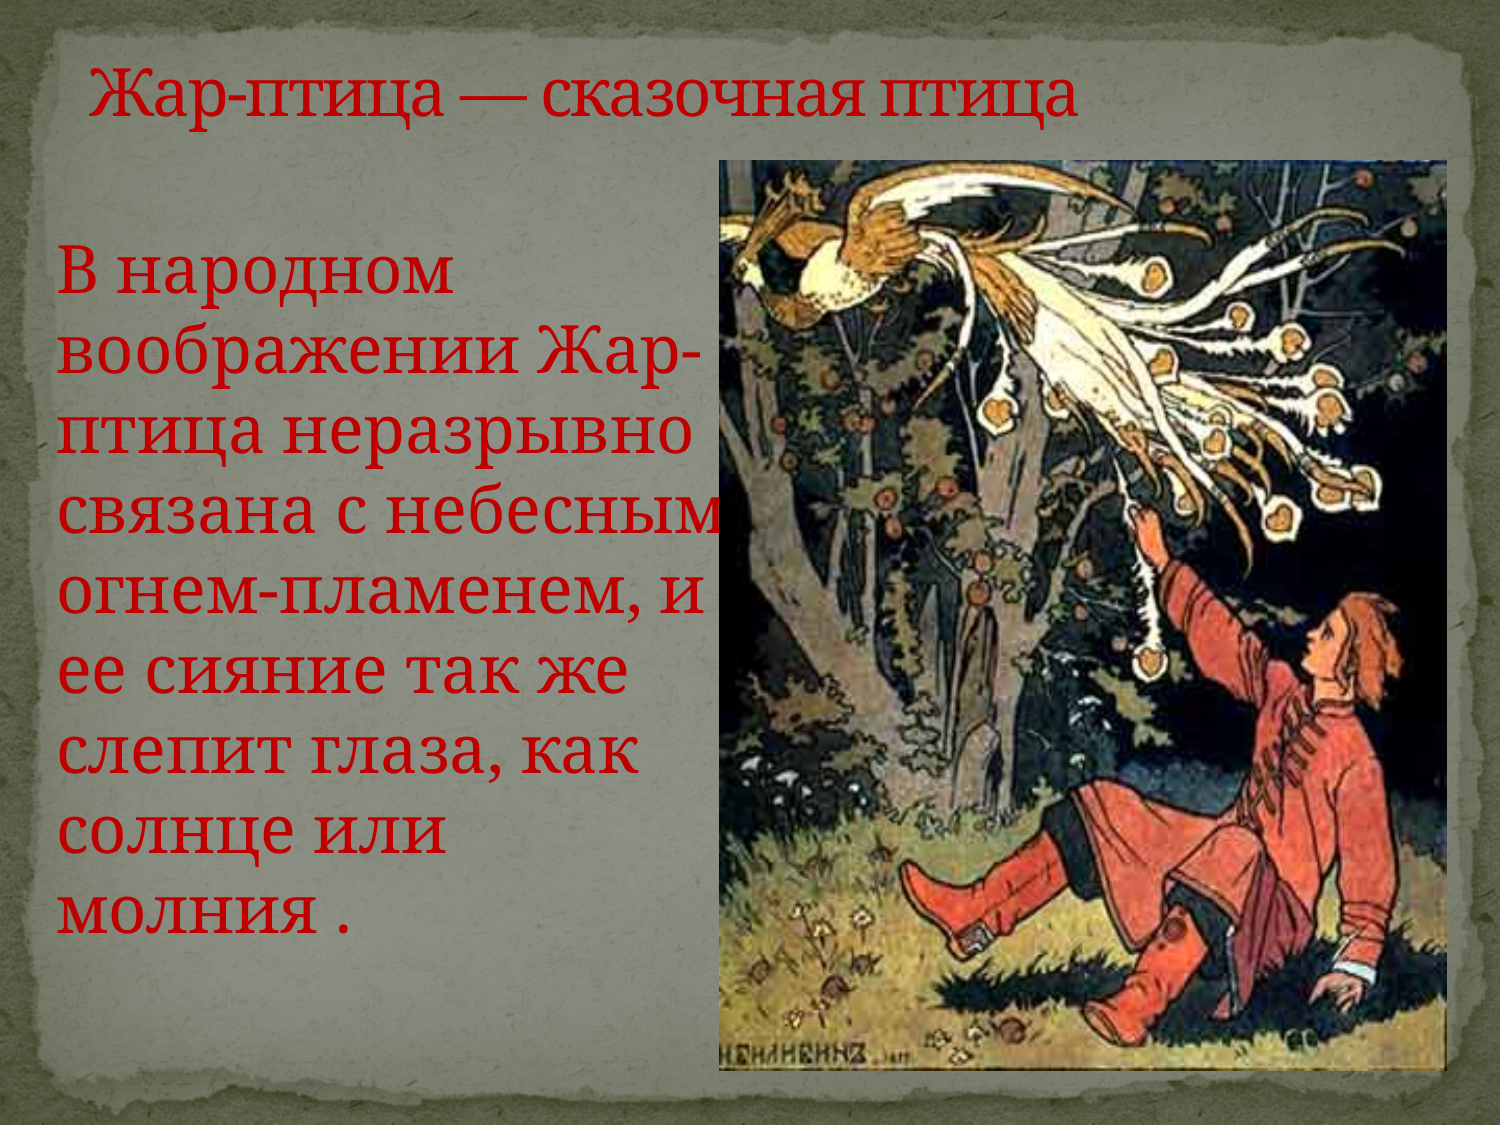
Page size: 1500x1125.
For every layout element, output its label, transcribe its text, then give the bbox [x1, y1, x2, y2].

text_box В народном воображении Жар-птица неразрывно связана с небесным огнем-пламенем, и ее сияние так же слепит глаза, как солнце или молния . [41, 219, 708, 955]
title Жар-птица — сказочная птица [74, 24, 1425, 138]
picture [719, 160, 1447, 1071]
